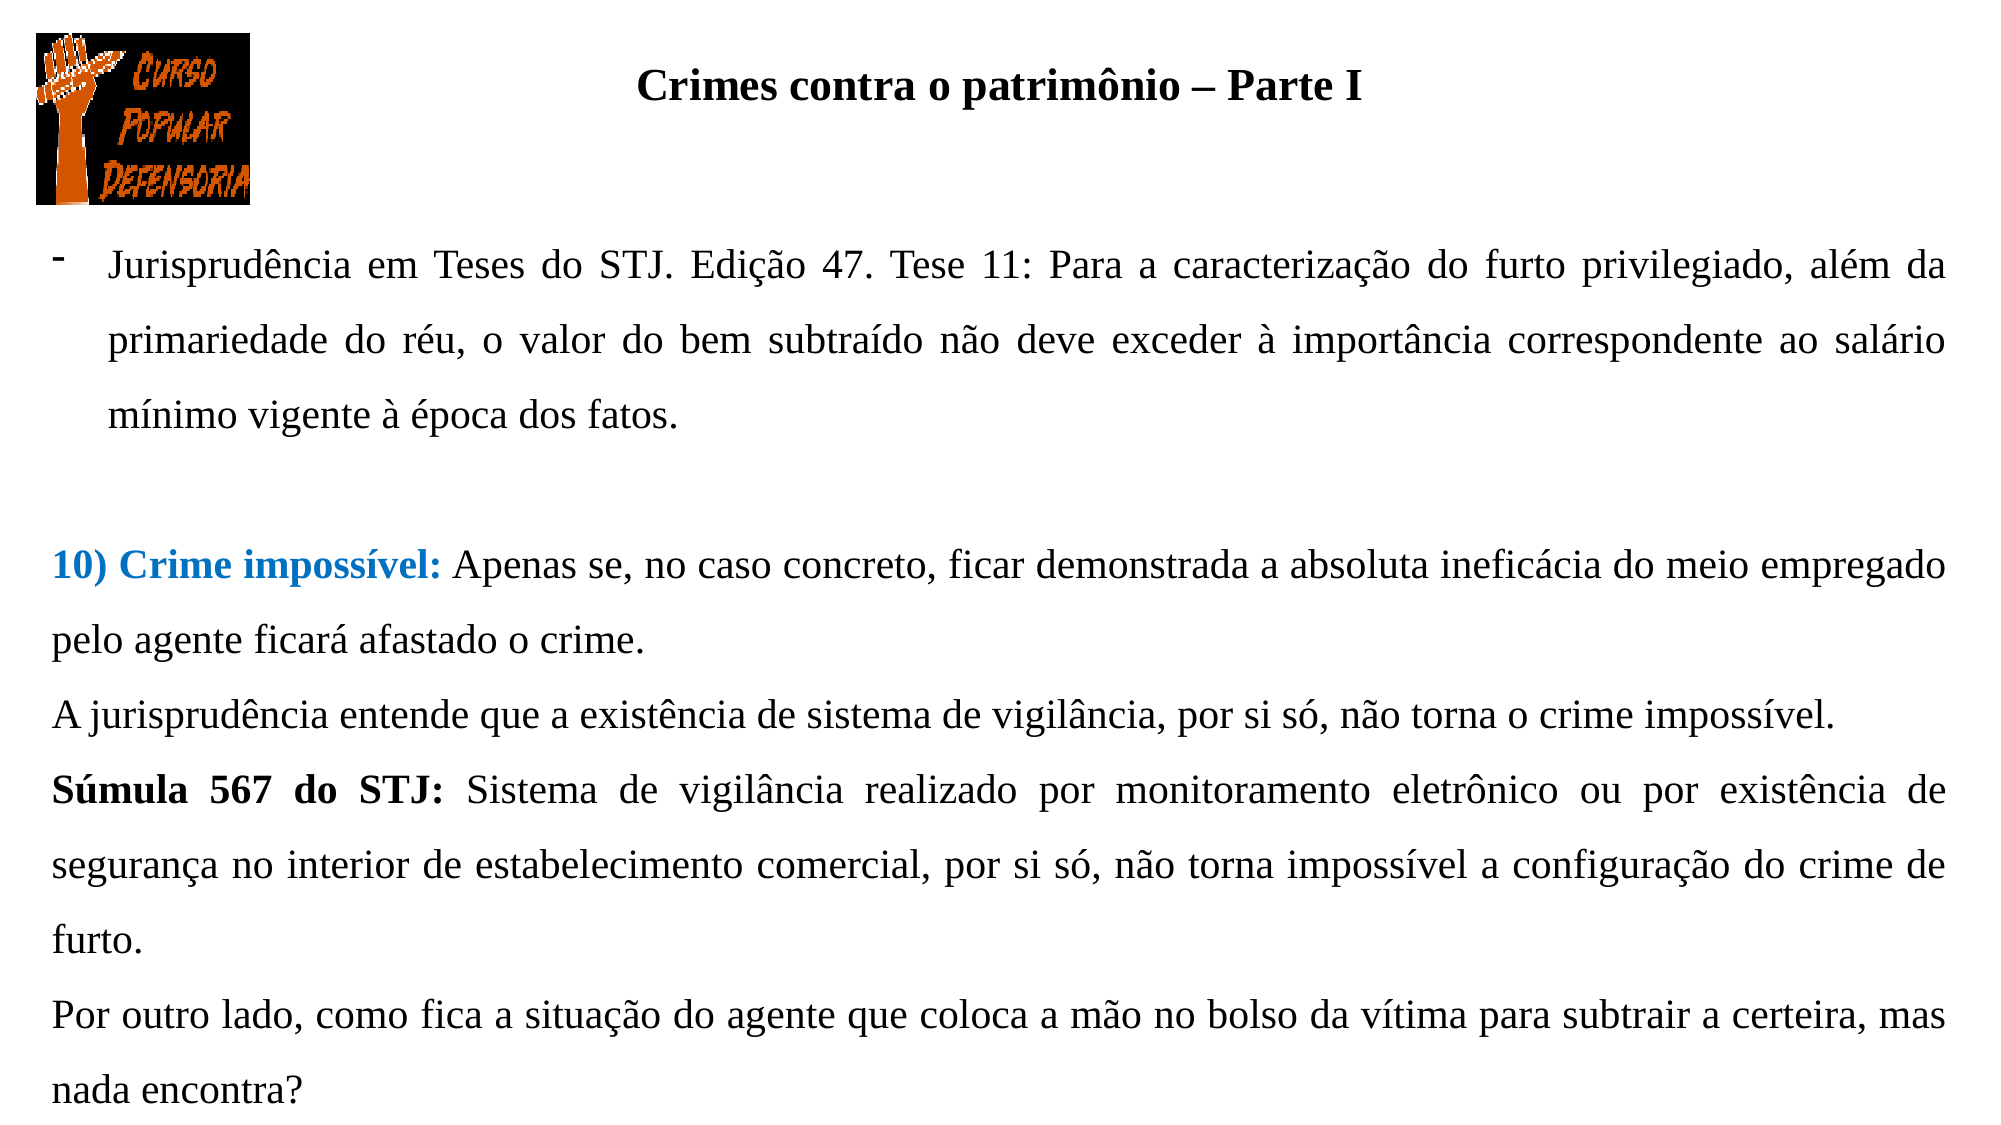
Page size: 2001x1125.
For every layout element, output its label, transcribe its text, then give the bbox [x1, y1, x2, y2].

picture [36, 33, 250, 205]
text_box Jurisprudência em Teses do STJ. Edição 47. Tese 11: Para a caracterização do furto privilegiado, além da primariedade do réu, o valor do bem subtraído não deve exceder à importância correspondente ao salário mínimo vigente à época dos fatos. 10) Crime impossível: Apenas se, no caso concreto, ficar demonstrada a absoluta ineficácia do meio empregado pelo agente ficará afastado o crime. A jurisprudência entende que a existência de sistema de vigilância, por si só, não torna o crime impossível. Súmula 567 do STJ: Sistema de vigilância realizado por monitoramento eletrônico ou por existência de segurança no interior de estabelecimento comercial, por si só, não torna impossível a configuração do crime de furto. Por outro lado, como fica a situação do agente que coloca a mão no bolso da vítima para subtrair a certeira, mas nada encontra? [36, 204, 1963, 1125]
text_box Crimes contra o patrimônio – Parte I [621, 53, 1379, 118]
